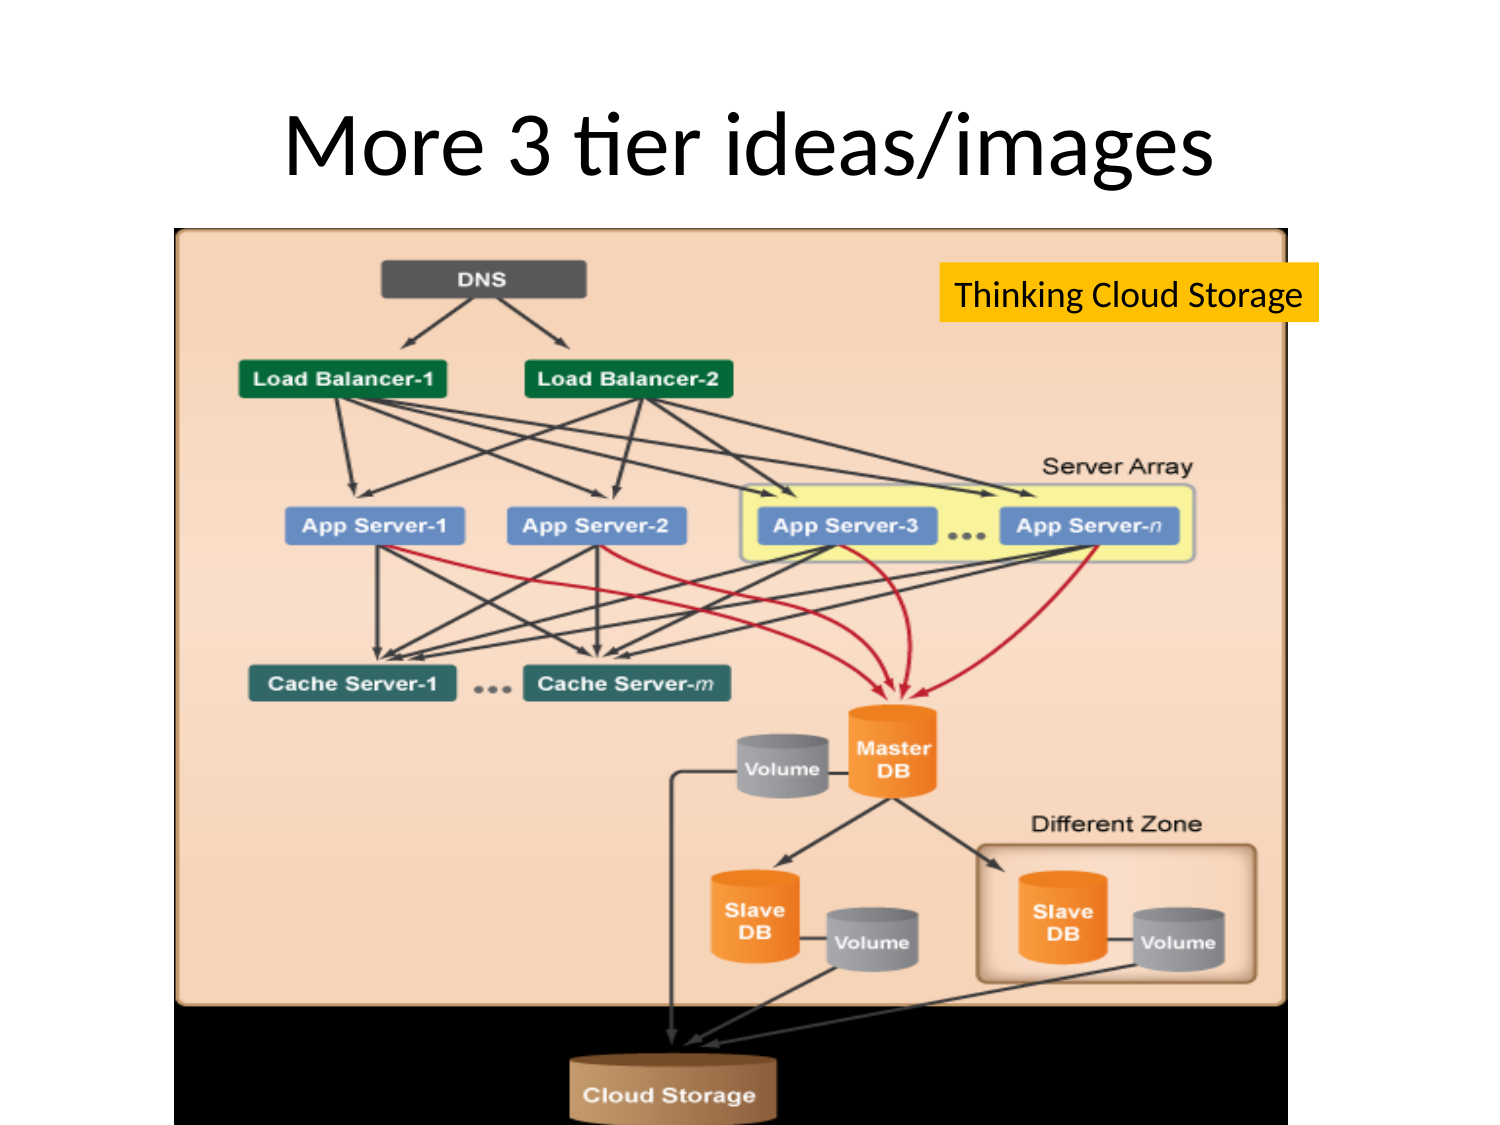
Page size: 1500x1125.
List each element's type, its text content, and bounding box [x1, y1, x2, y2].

text_box Thinking Cloud Storage [1291, 262, 1319, 323]
title More 3 tier ideas/images [75, 45, 1425, 233]
picture [174, 228, 1288, 1125]
